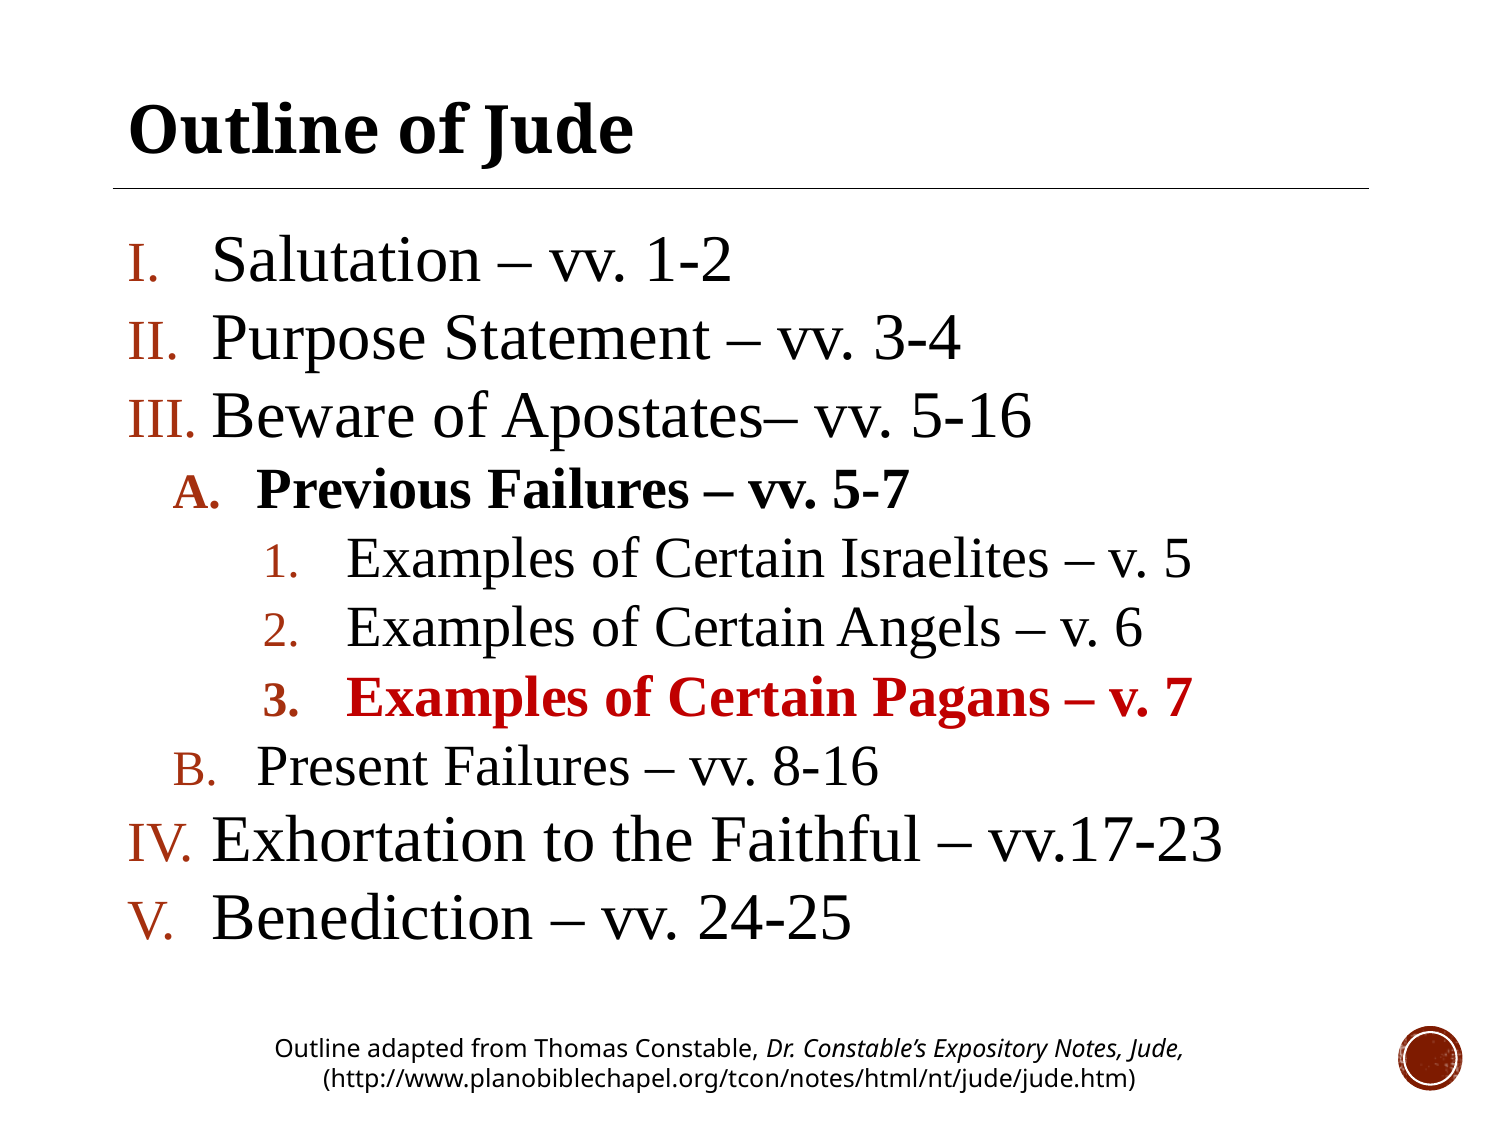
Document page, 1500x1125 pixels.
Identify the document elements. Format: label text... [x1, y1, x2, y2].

title Outline of Jude [112, 0, 1388, 216]
list Salutation – vv. 1-2 Purpose Statement – vv. 3-4 Beware of Apostates– vv. 5-16 Previous Failures – vv. 5-7 Examples of Certain Israelites – v. 5 Examples of Certain Angels – v. 6 Examples of Certain Pagans – v. 7 Present Failures – vv. 8-16 Exhortation to the Faithful – vv.17-23 Benediction – vv. 24-25 [112, 216, 1471, 1011]
text_box Outline adapted from Thomas Constable, Dr. Constable’s Expository Notes, Jude, (http://www.planobiblechapel.org/tcon/notes/html/nt/jude/jude.htm) [72, 1025, 1388, 1101]
